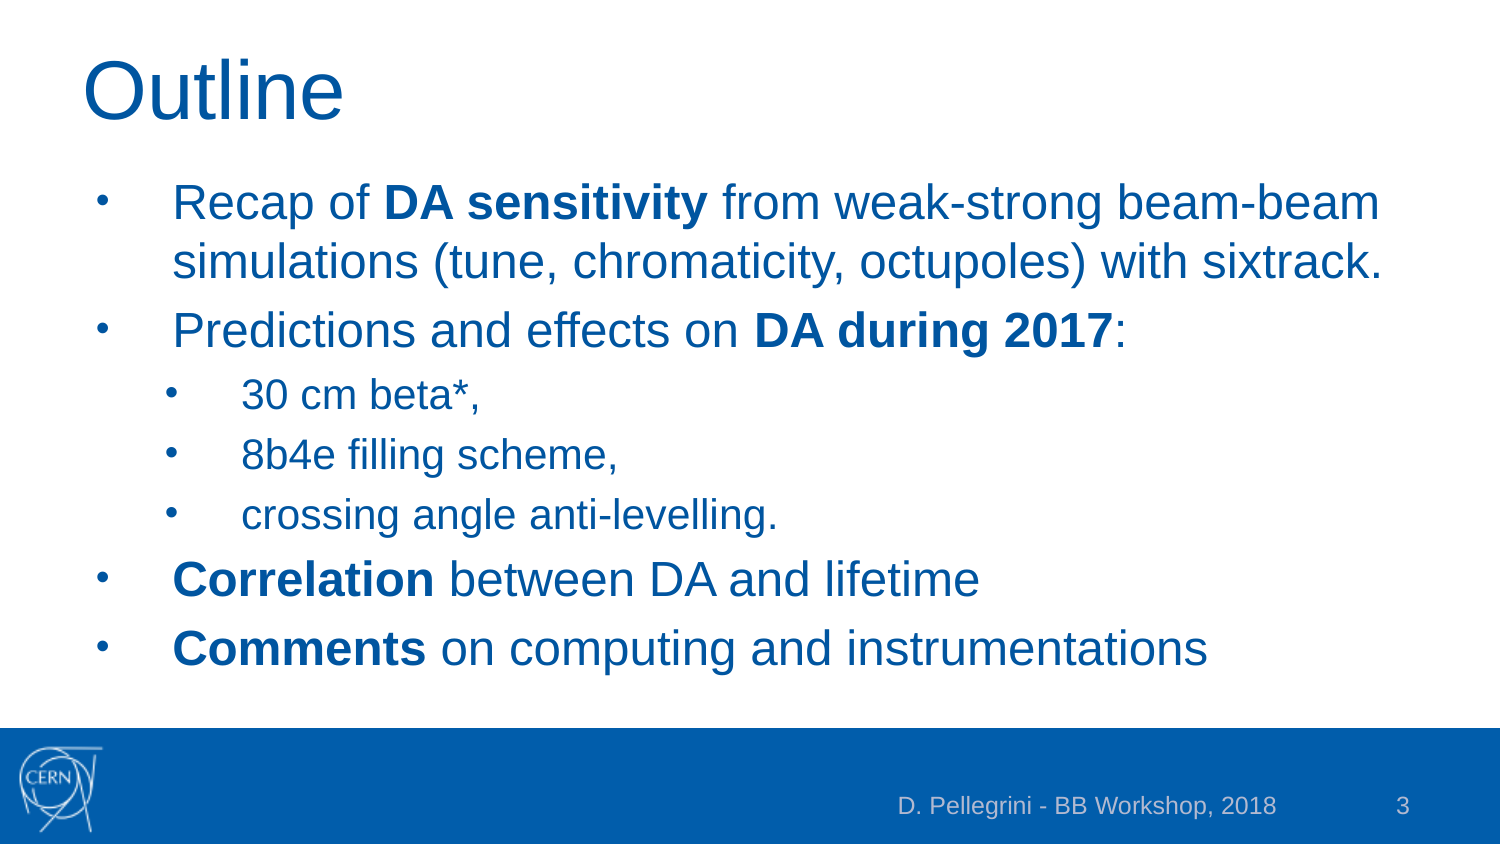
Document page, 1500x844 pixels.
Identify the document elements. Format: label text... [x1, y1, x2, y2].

title Outline [75, 28, 1425, 145]
slide_number 3 [1342, 782, 1425, 827]
list Recap of DA sensitivity from weak-strong beam-beam simulations (tune, chromaticity, octupoles) with sixtrack. Predictions and effects on DA during 2017: 30 cm beta*, 8b4e filling scheme, crossing angle anti-levelling. Correlation between DA and lifetime Comments on computing and instrumentations [75, 163, 1425, 689]
footer D. Pellegrini - BB Workshop, 2018 [850, 782, 1326, 827]
